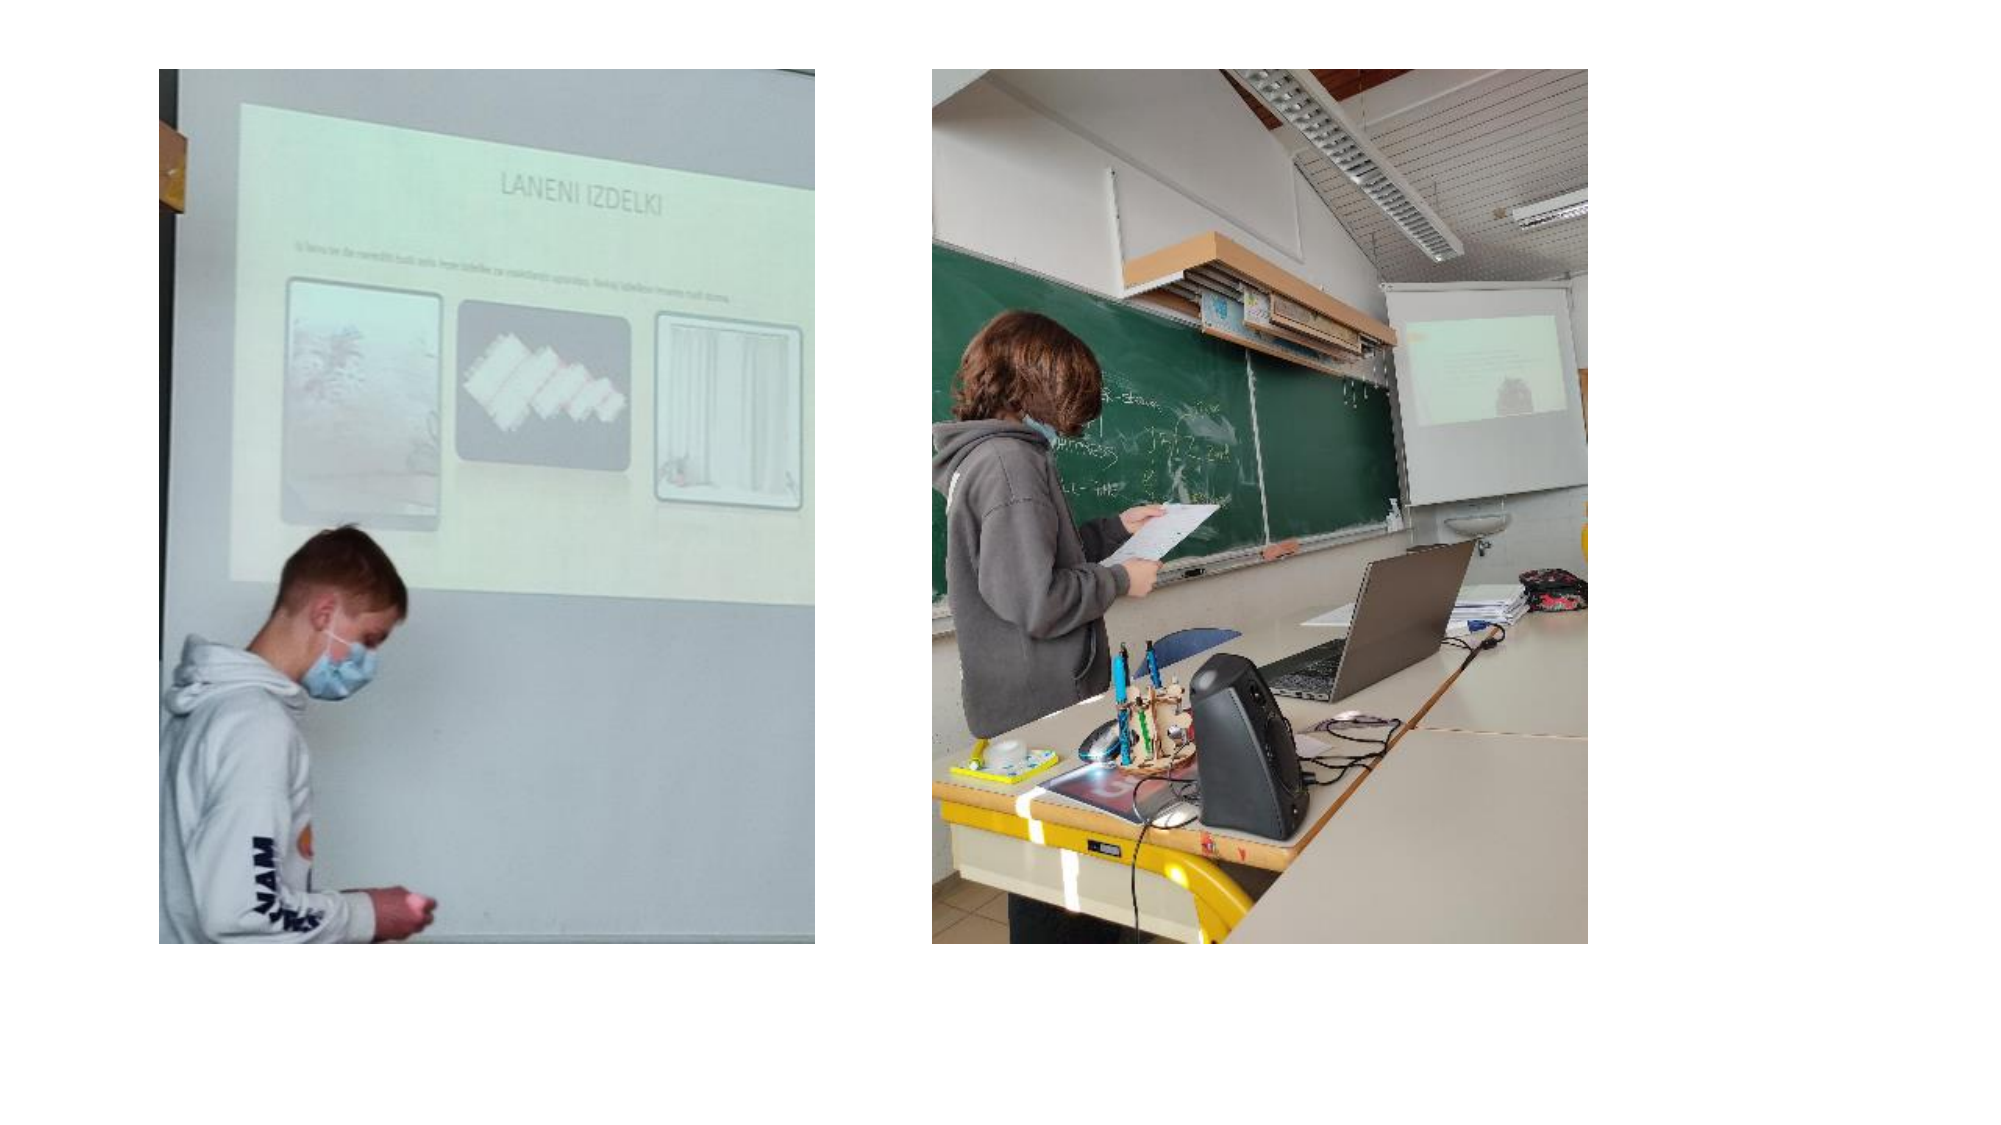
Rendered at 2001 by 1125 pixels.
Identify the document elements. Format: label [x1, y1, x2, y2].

picture [932, 69, 1588, 944]
picture [159, 69, 815, 944]
